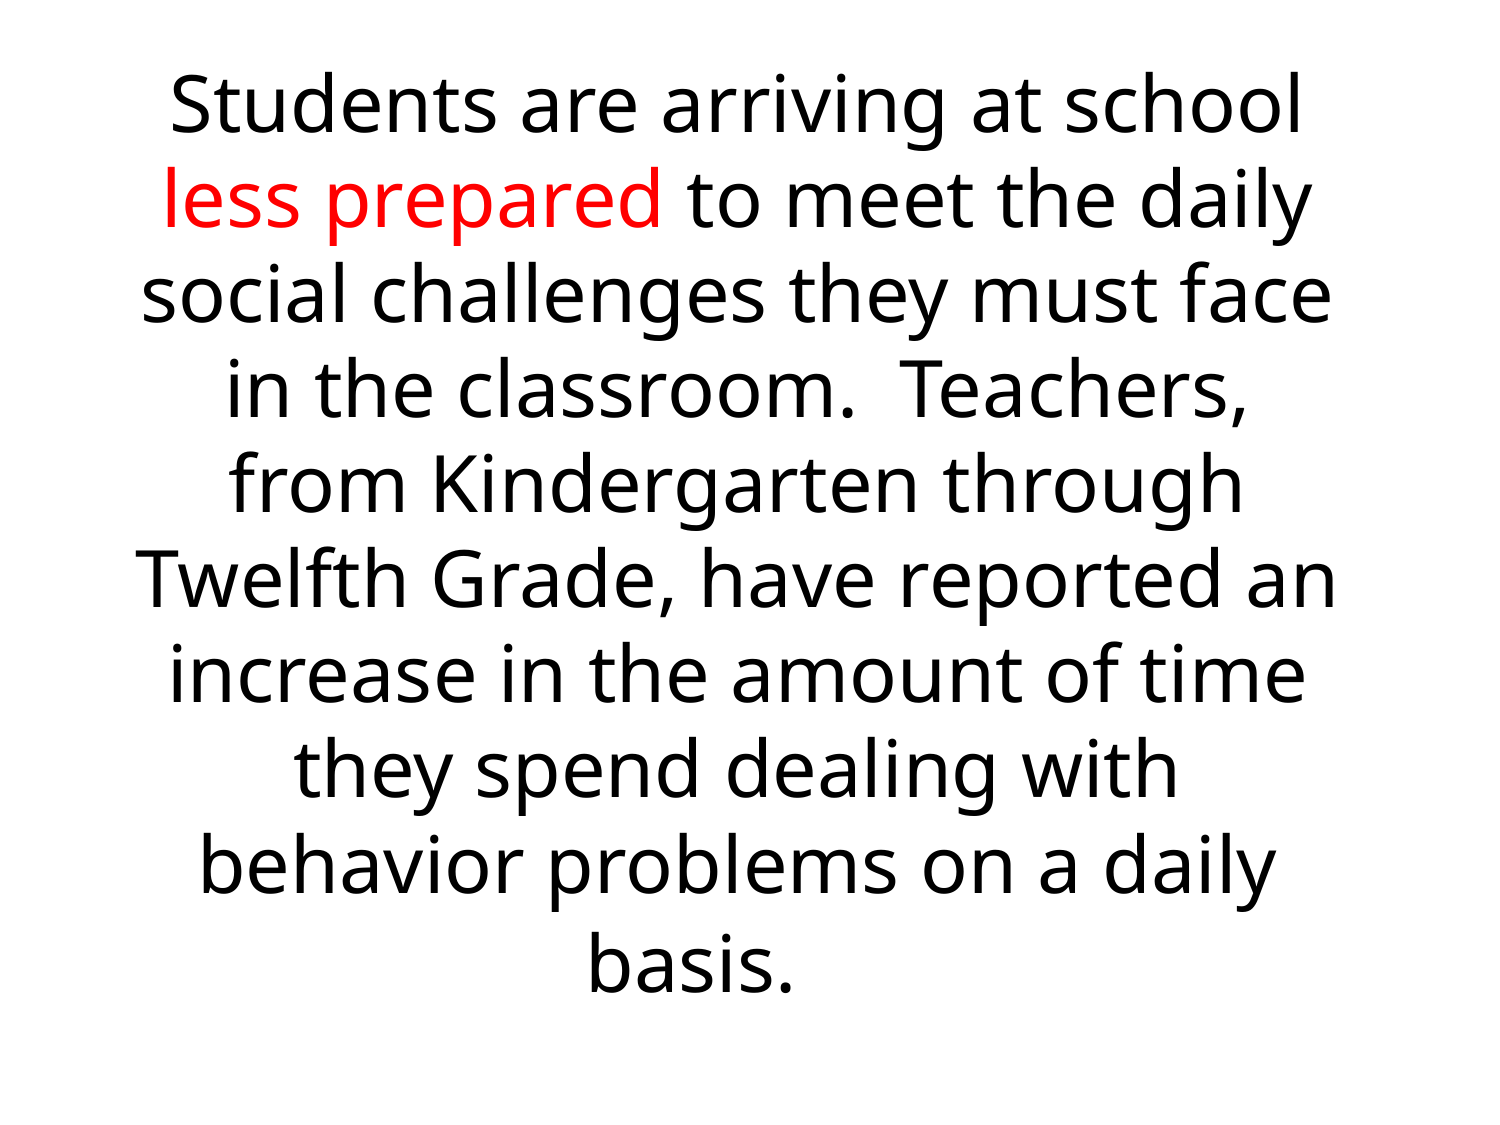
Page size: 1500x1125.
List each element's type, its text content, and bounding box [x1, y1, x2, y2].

title Students are arriving at school less prepared to meet the daily social challenges they must face in the classroom. Teachers, from Kindergarten through Twelfth Grade, have reported an increase in the amount of time they spend dealing with behavior problems on a daily basis. [112, 75, 1363, 988]
